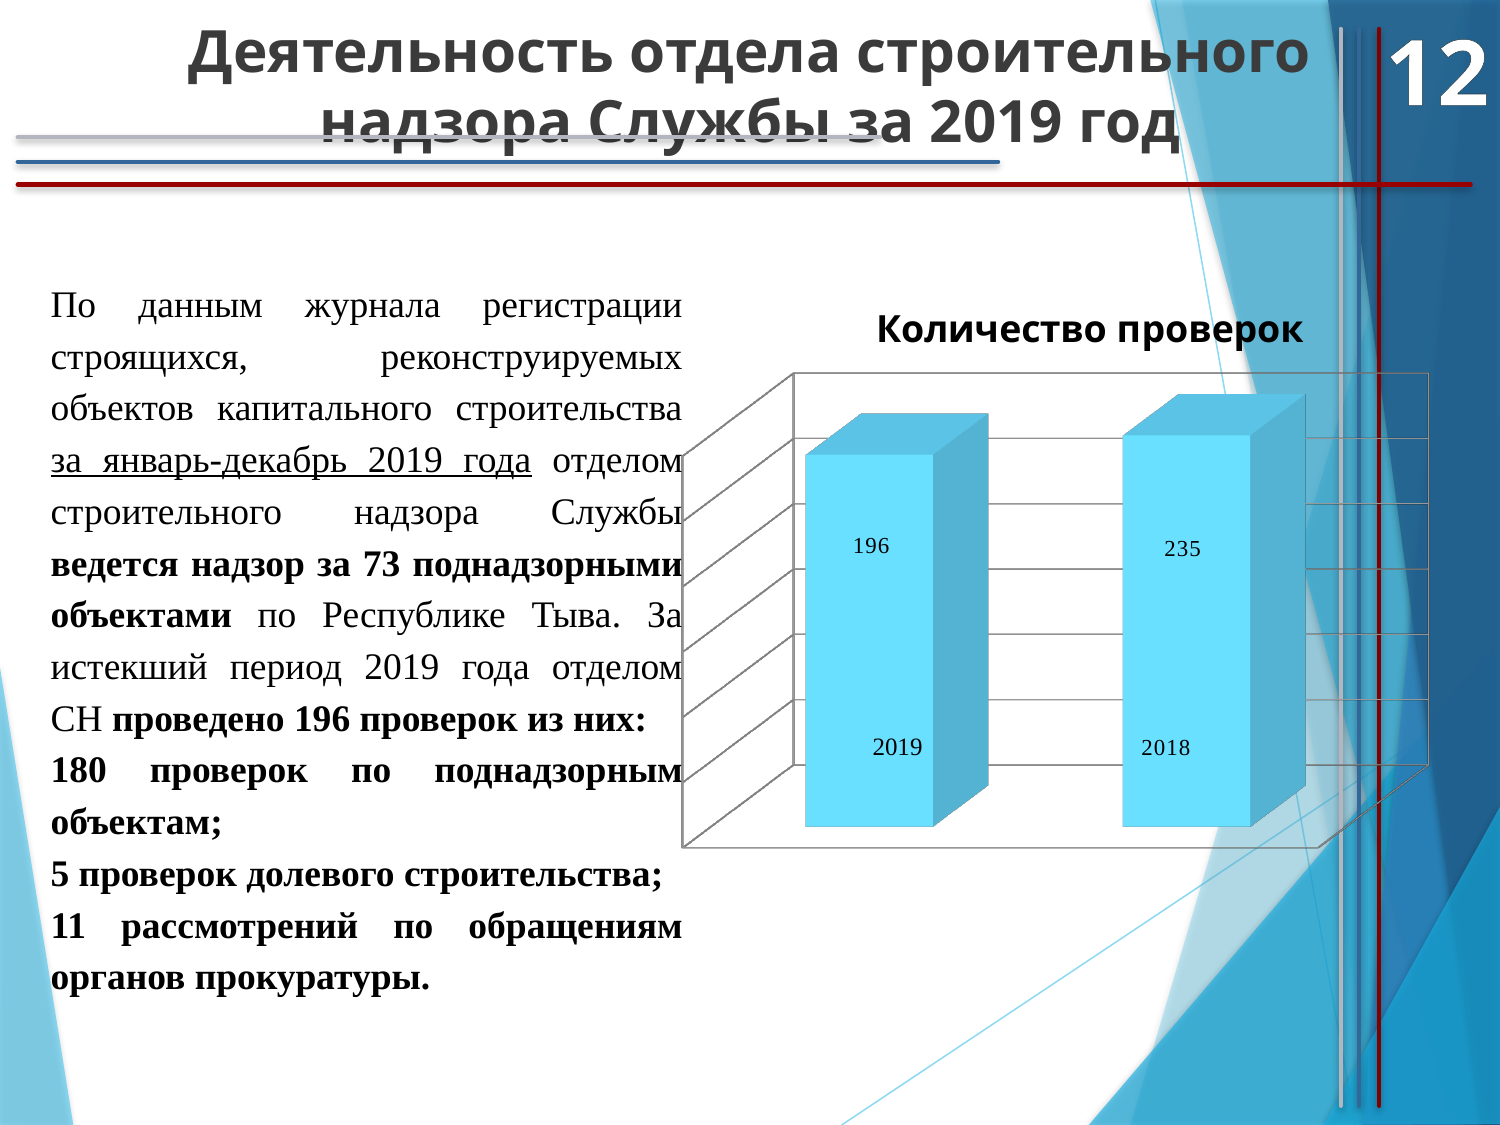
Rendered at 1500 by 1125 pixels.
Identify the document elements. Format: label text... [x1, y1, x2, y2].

chart [94, 188, 1500, 1125]
text_box По данным журнала регистрации строящихся, реконструируемых объектов капитального строительства за январь-декабрь 2019 года отделом строительного надзора Службы ведется надзор за 73 поднадзорными объектами по Республике Тыва. За истекший период 2019 года отделом СН проведено 196 проверок из них: 180 проверок по поднадзорным объектам; 5 проверок долевого строительства; 11 рассмотрений по обращениям органов прокуратуры. [35, 265, 664, 1005]
text_box Деятельность отдела строительного надзора Службы за 2019 год [116, 12, 1373, 157]
text_box 12 [1369, 6, 1500, 132]
